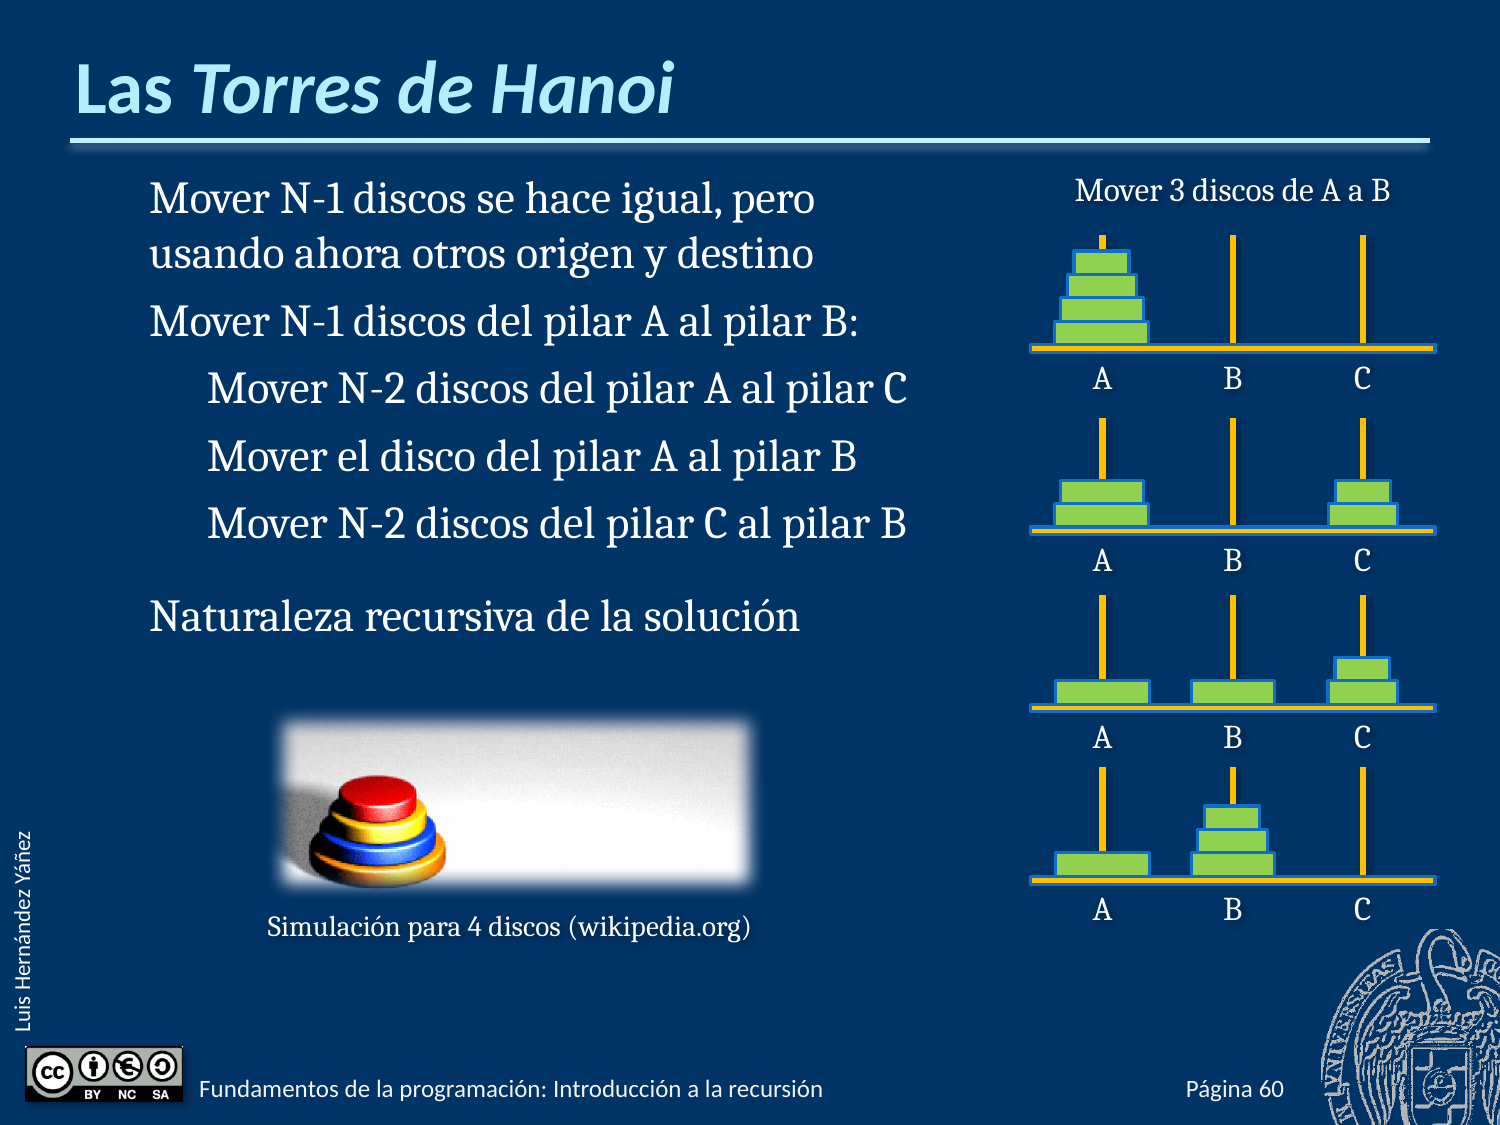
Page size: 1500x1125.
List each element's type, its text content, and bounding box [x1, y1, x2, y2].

title Las Torres de Hanoi [75, 46, 1425, 129]
text_box Mover 3 discos de A a B [1058, 159, 1408, 218]
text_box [1030, 594, 1436, 745]
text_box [1030, 417, 1436, 568]
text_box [239, 703, 782, 951]
picture [25, 1046, 183, 1102]
list Mover N-1 discos se hace igual, pero usando ahora otros origen y destino Mover N-1 discos del pilar A al pilar B: Mover N-2 discos del pilar A al pilar C Mover el disco del pilar A al pilar B Mover N-2 discos del pilar C al pilar B Naturaleza recursiva de la solución [75, 160, 1425, 1000]
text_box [1030, 766, 1436, 918]
footer Fundamentos de la programación: Introducción a la recursión [199, 1042, 1114, 1103]
picture [1321, 929, 1500, 1125]
slide_number Página 1040 [1136, 1042, 1285, 1103]
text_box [1030, 235, 1436, 386]
